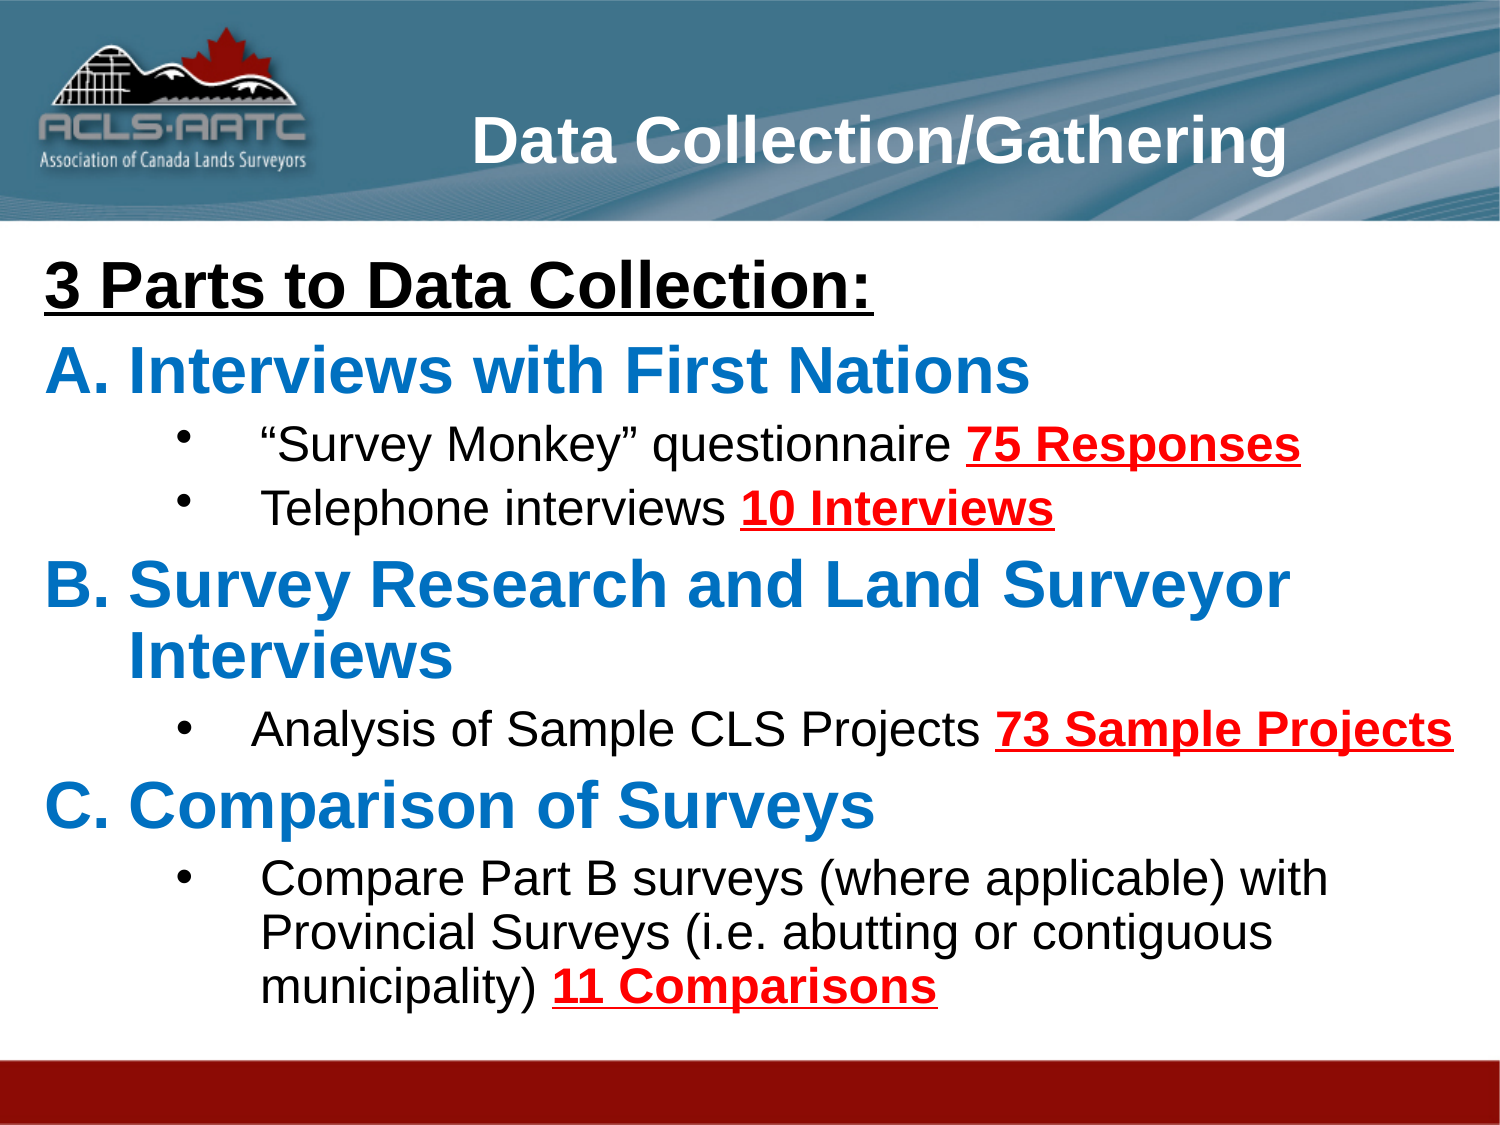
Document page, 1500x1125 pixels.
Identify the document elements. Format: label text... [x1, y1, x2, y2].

title Data Collection/Gathering [324, 54, 1438, 220]
picture [0, 0, 1500, 1125]
list 3 Parts to Data Collection: Interviews with First Nations “Survey Monkey” questionnaire 75 Responses Telephone interviews 10 Interviews Survey Research and Land Surveyor Interviews Analysis of Sample CLS Projects 73 Sample Projects Comparison of Surveys Compare Part B surveys (where applicable) with Provincial Surveys (i.e. abutting or contiguous municipality) 11 Comparisons [29, 243, 1471, 1047]
